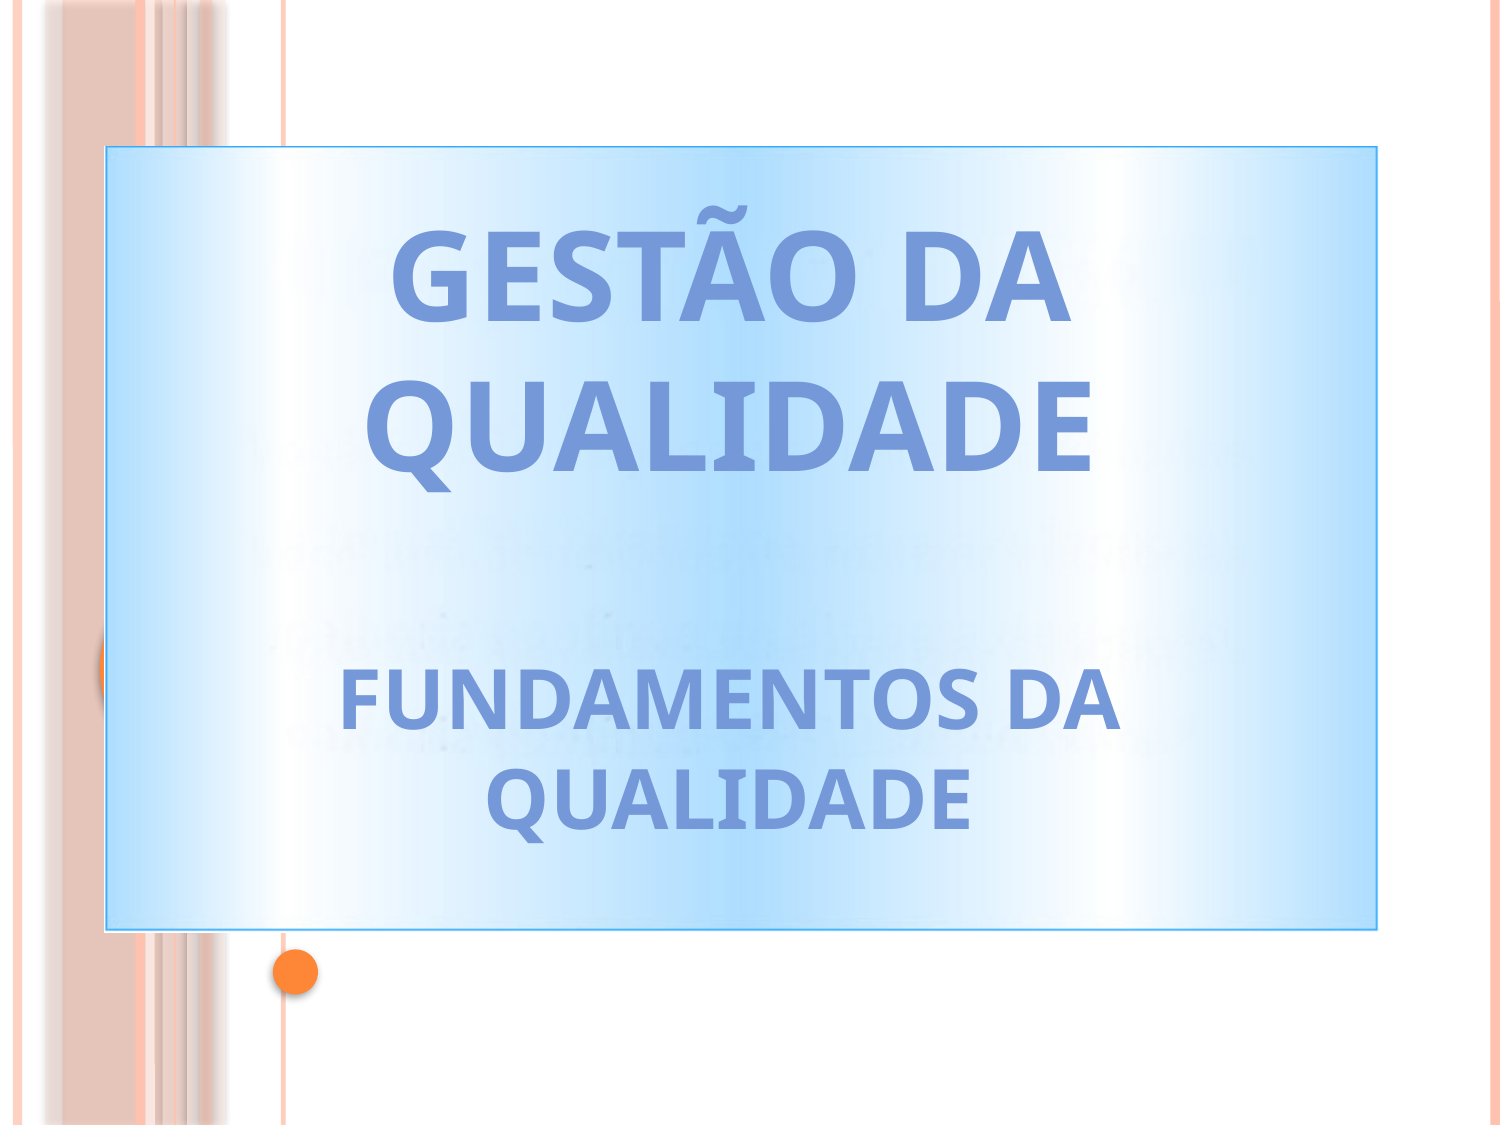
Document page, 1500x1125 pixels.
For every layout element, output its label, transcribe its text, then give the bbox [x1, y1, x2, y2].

picture [103, 146, 1380, 933]
text_box GESTÃO DA QUALIDADE FUNDAMENTOS DA QUALIDADE [153, 941, 1306, 954]
